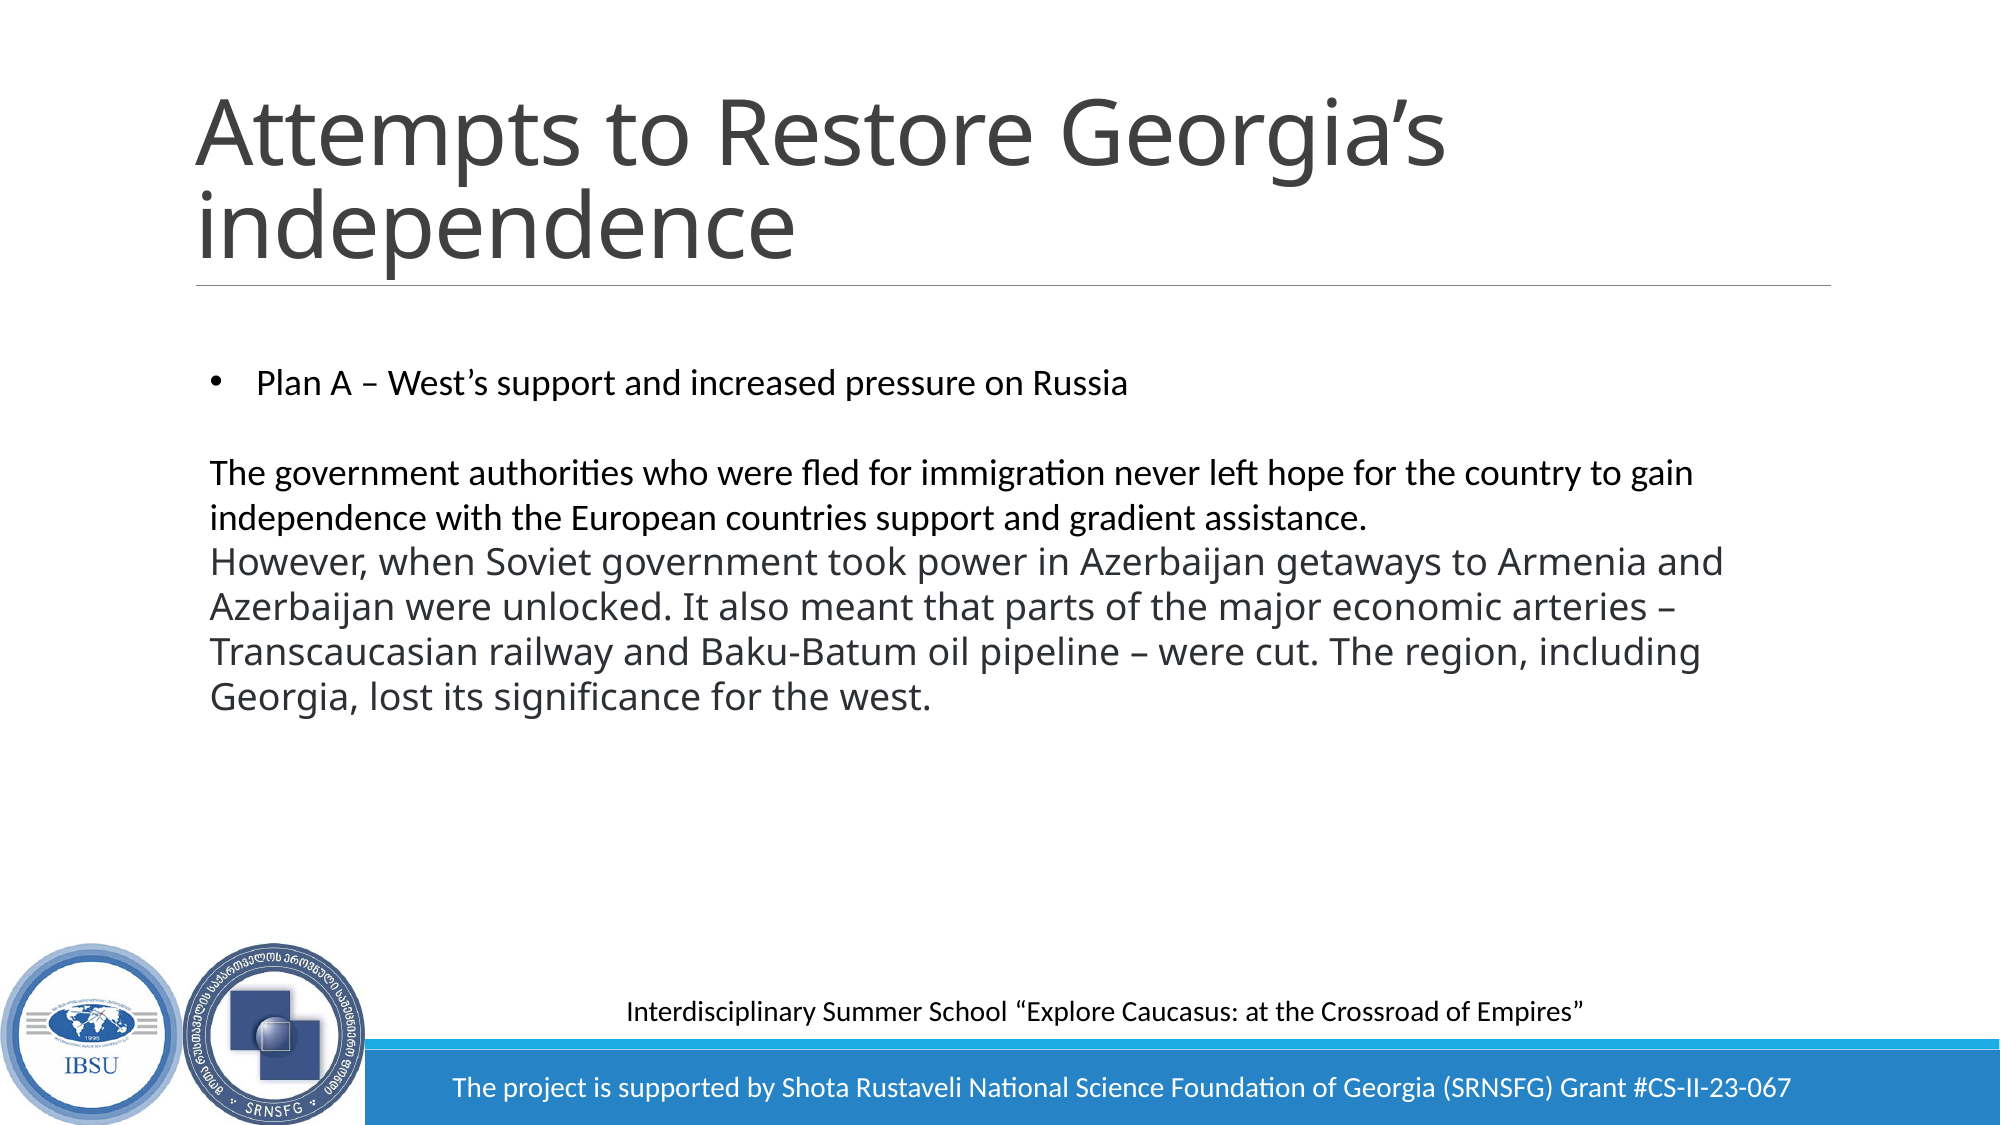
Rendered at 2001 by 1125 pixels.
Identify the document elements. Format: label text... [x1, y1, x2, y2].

title Attempts to Restore Georgia’s independence [180, 47, 1830, 285]
text_box Interdisciplinary Summer School “Explore Caucasus: at the Crossroad of Empires” [373, 982, 1847, 1036]
picture [0, 943, 183, 1125]
text_box The project is supported by Shota Rustaveli National Science Foundation of Georgia (SRNSFG) Grant #CS-II-23-067 [381, 1060, 1864, 1111]
text_box Plan A – West’s support and increased pressure on Russia The government authorities who were fled for immigration never left hope for the country to gain independence with the European countries support and gradient assistance. However, when Soviet government took power in Azerbaijan getaways to Armenia and Azerbaijan were unlocked. It also meant that parts of the major economic arteries – Transcaucasian railway and Baku-Batum oil pipeline – were cut. The region, including Georgia, lost its significance for the west. [194, 350, 1830, 726]
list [189, 943, 365, 1125]
